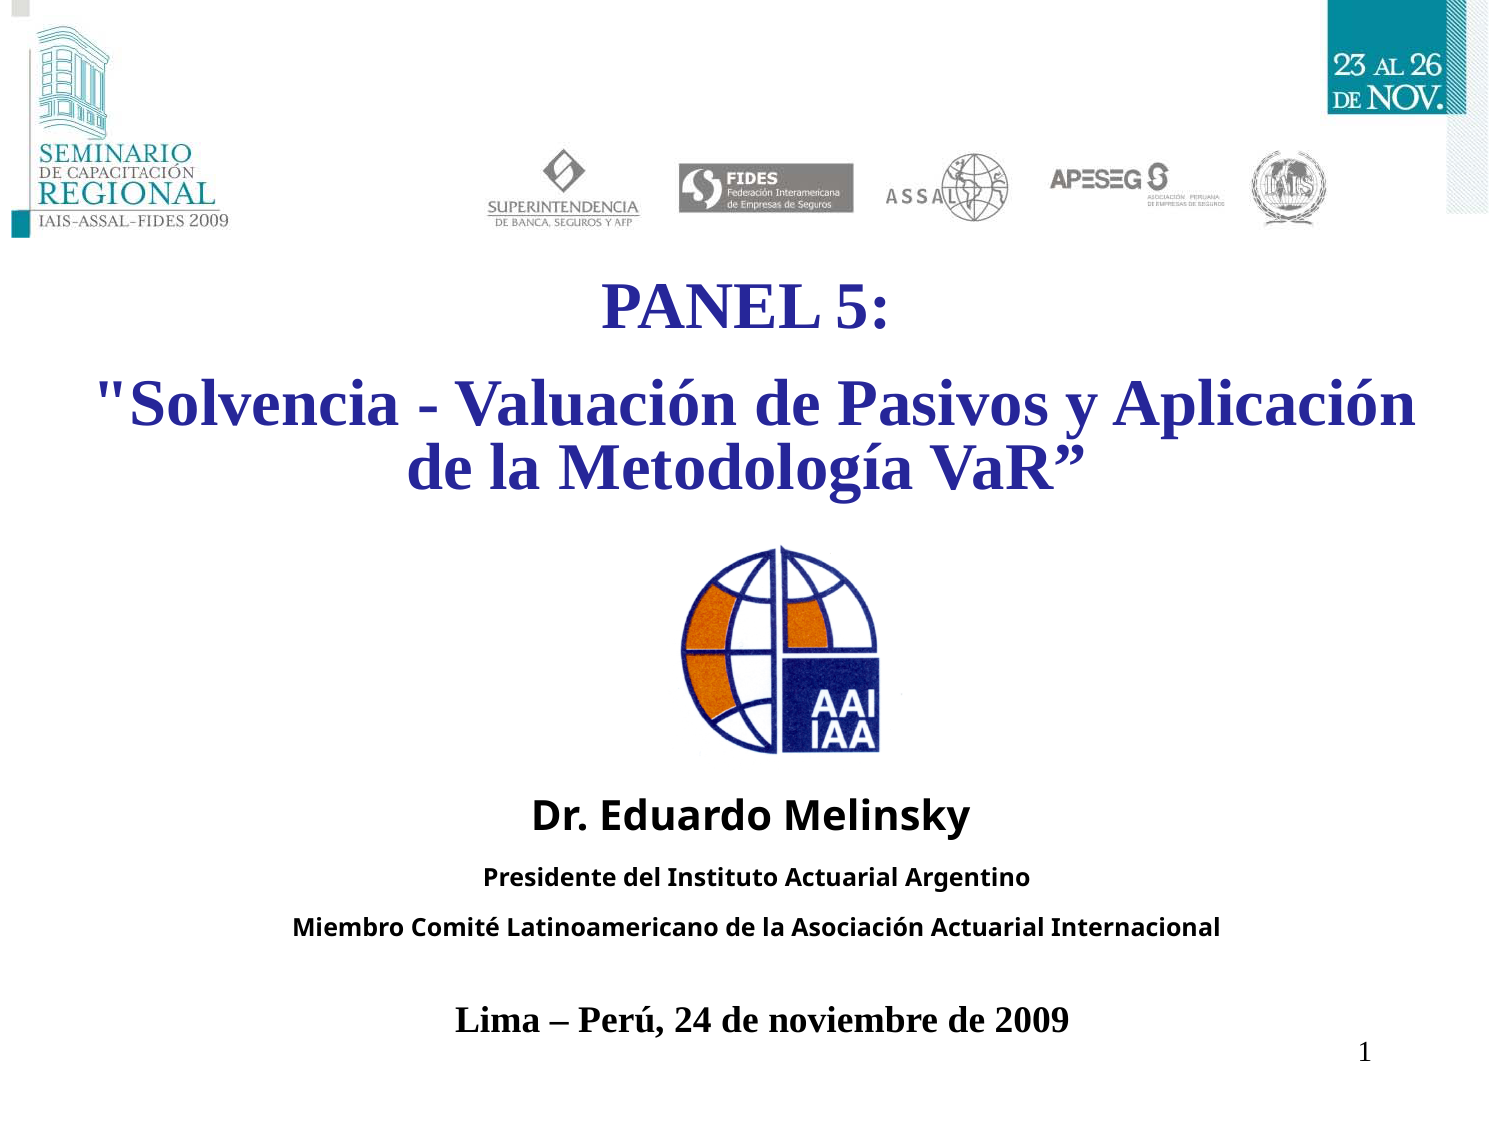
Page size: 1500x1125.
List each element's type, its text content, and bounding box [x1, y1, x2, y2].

picture [11, 0, 1489, 238]
slide_number 1 [1074, 1024, 1388, 1101]
text_box PANEL 5: "Solvencia - Valuación de Pasivos y Aplicación de la Metodología VaR” [29, 269, 1465, 510]
text_box Dr. Eduardo Melinsky Presidente del Instituto Actuarial Argentino Miembro Comité Latinoamericano de la Asociación Actuarial Internacional [277, 692, 1238, 995]
text_box Lima – Perú, 24 de noviembre de 2009 [412, 987, 1113, 1048]
picture [667, 538, 903, 770]
